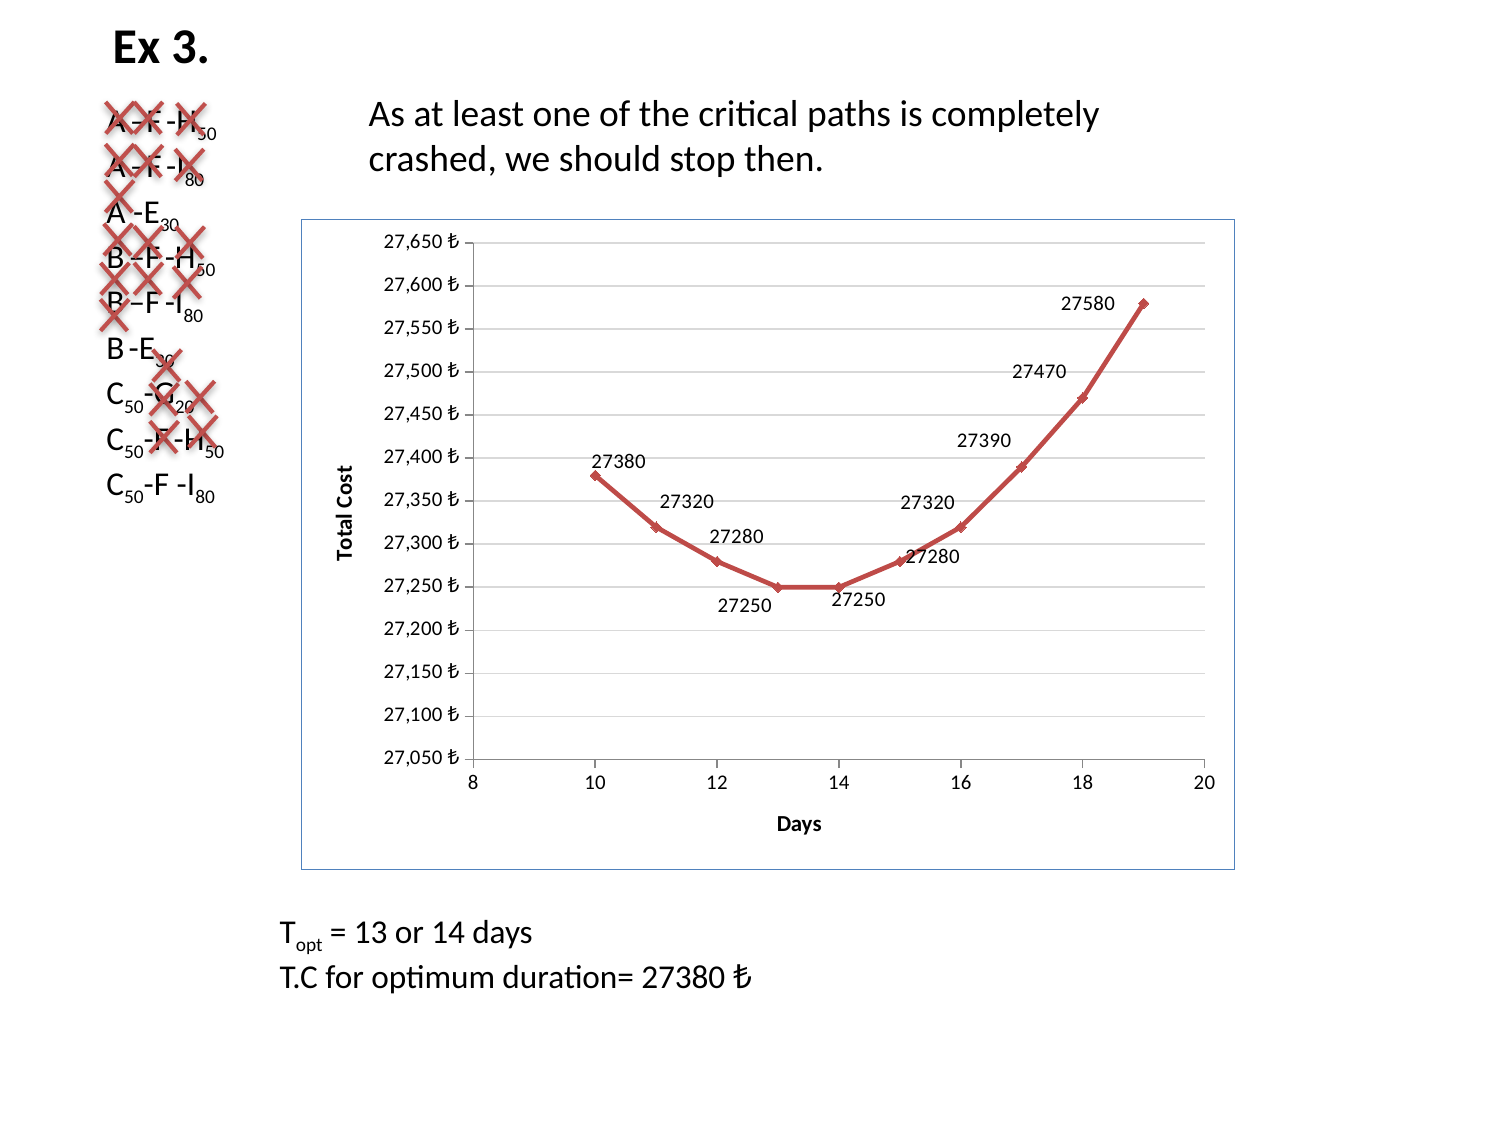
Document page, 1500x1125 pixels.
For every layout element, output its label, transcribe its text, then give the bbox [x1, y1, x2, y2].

chart [300, 219, 1235, 870]
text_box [152, 349, 182, 382]
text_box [188, 415, 218, 448]
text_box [175, 226, 205, 259]
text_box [173, 266, 203, 299]
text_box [176, 103, 206, 136]
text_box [91, 91, 272, 498]
text_box Topt = 13 or 14 days T.C for optimum duration= 27380 ₺ [264, 902, 1017, 1048]
text_box Ex 3. [97, 6, 542, 81]
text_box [185, 380, 215, 413]
text_box As at least one of the critical paths is completely crashed, we should stop then. [353, 81, 1142, 187]
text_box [175, 148, 205, 181]
